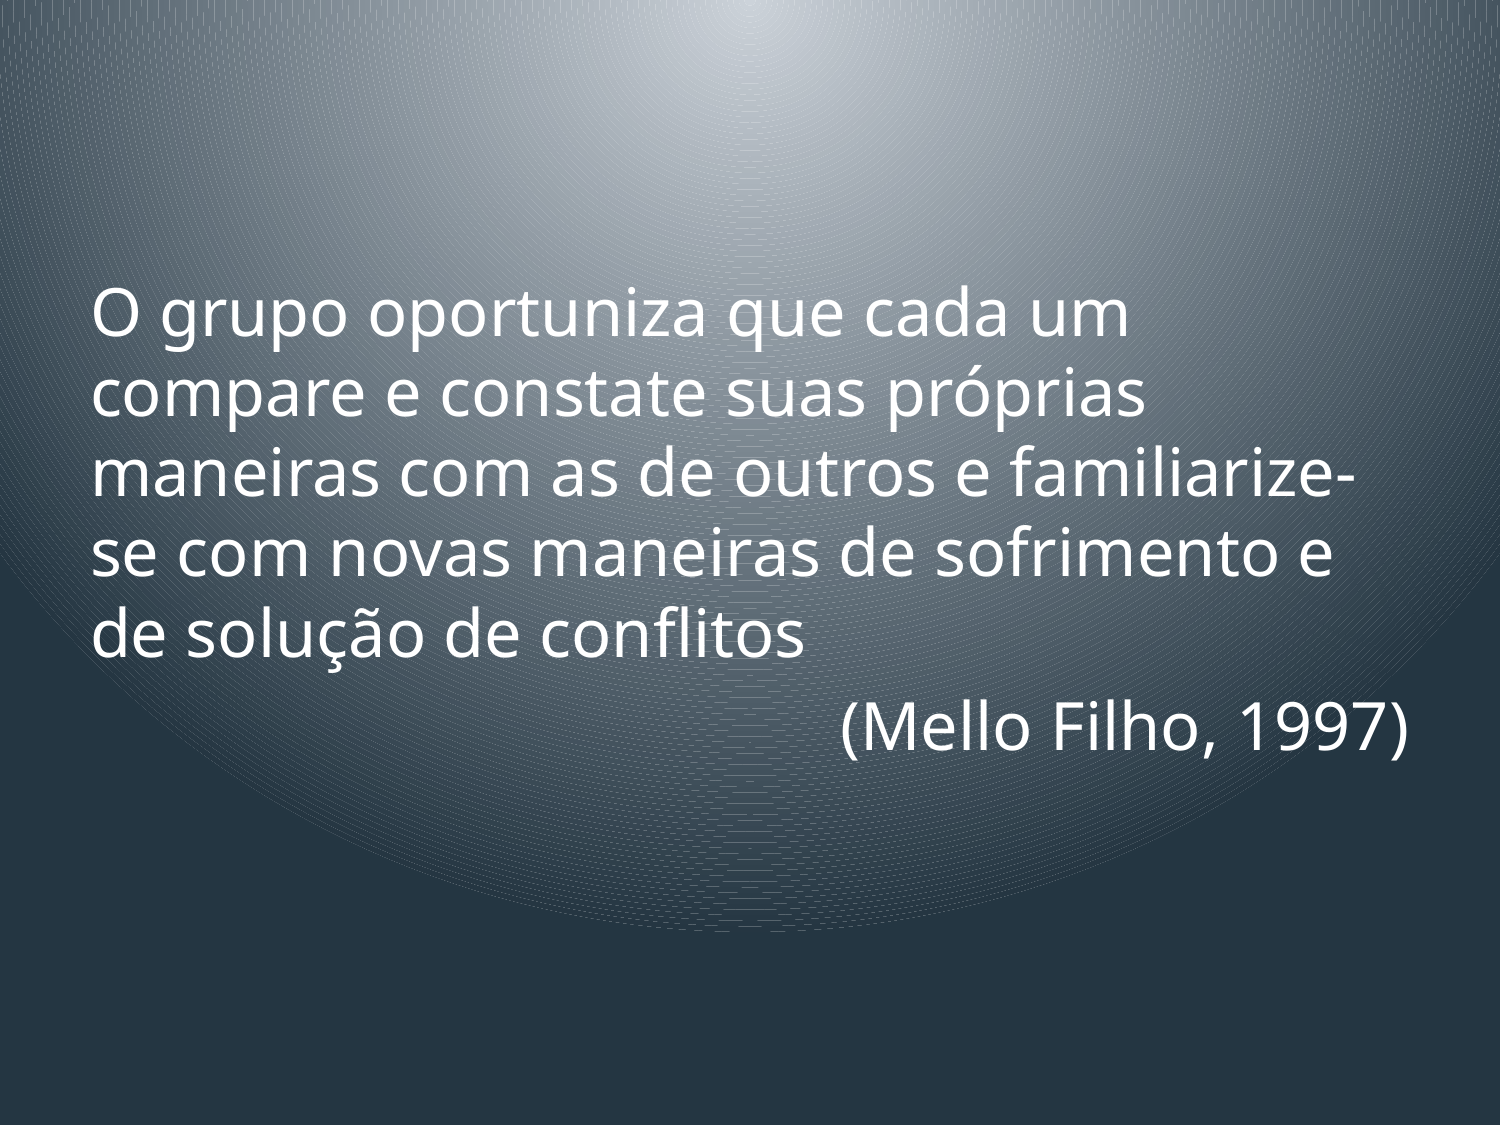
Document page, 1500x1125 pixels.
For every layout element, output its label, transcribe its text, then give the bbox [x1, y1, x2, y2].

text_box [374, 441, 1125, 502]
list O grupo oportuniza que cada um compare e constate suas próprias maneiras com as de outros e familiarize-se com novas maneiras de sofrimento e de solução de conflitos (Mello Filho, 1997) [75, 262, 1425, 1005]
